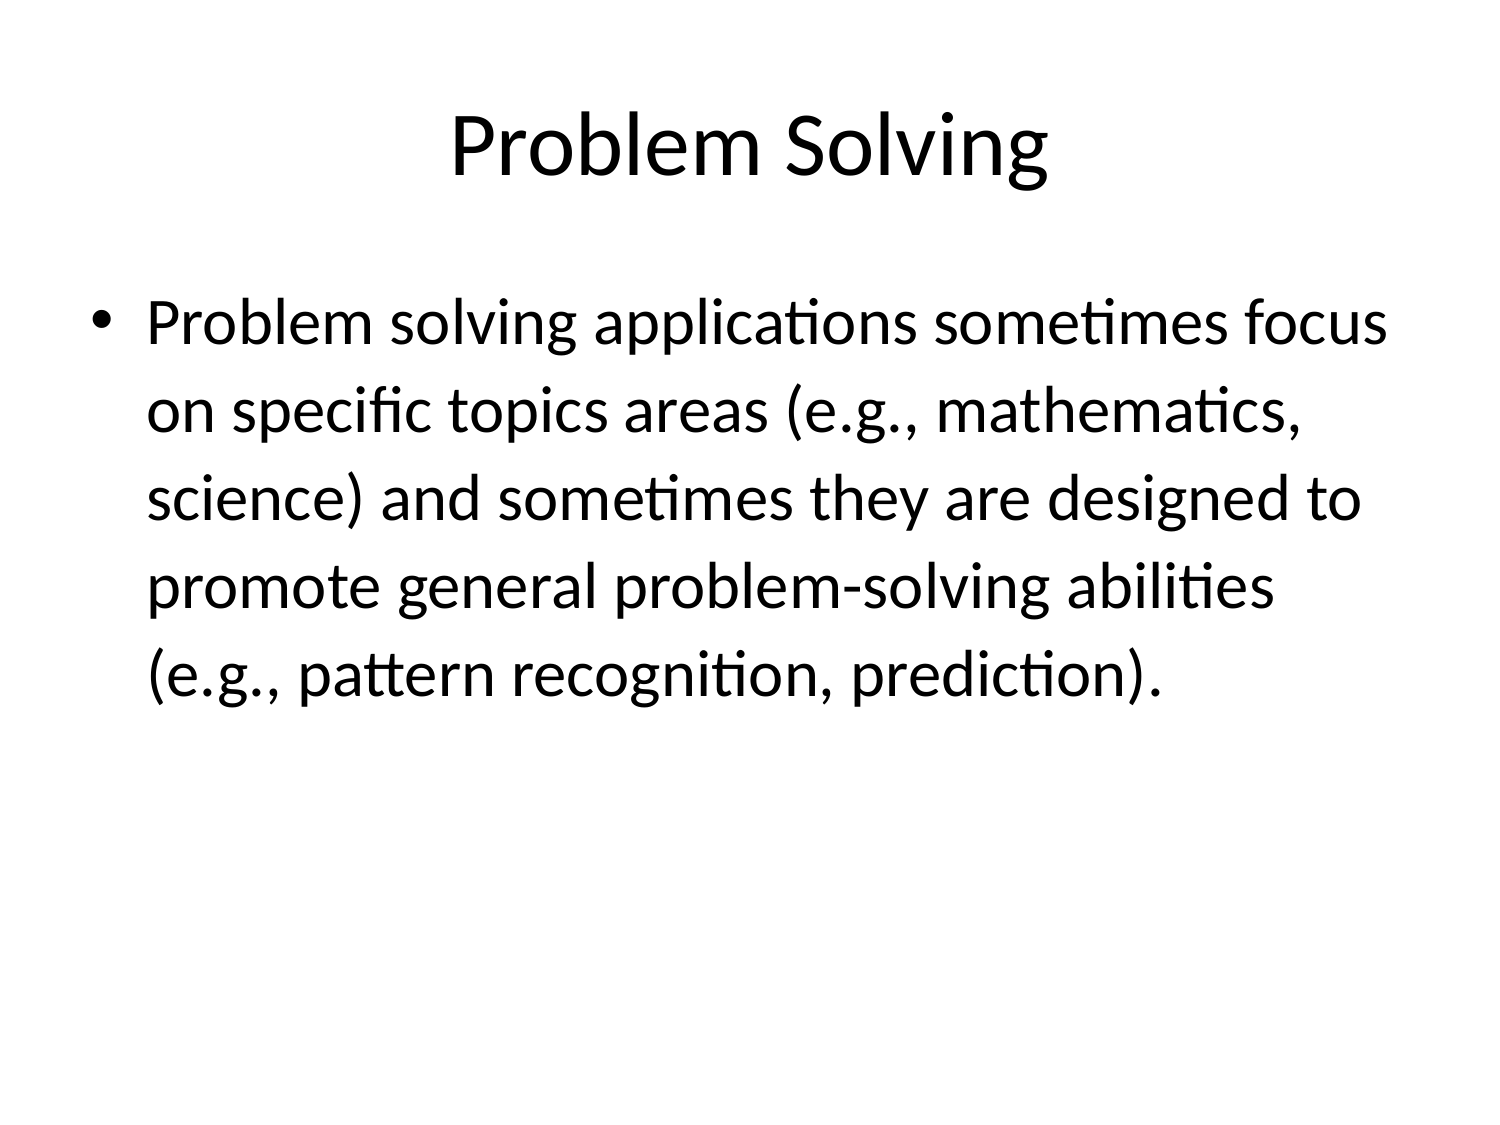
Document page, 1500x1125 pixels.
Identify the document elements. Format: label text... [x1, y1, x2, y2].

list Problem solving applications sometimes focus on specific topics areas (e.g., mathematics, science) and sometimes they are designed to promote general problem-solving abilities (e.g., pattern recognition, prediction). [75, 262, 1425, 1005]
title Problem Solving [75, 45, 1425, 233]
